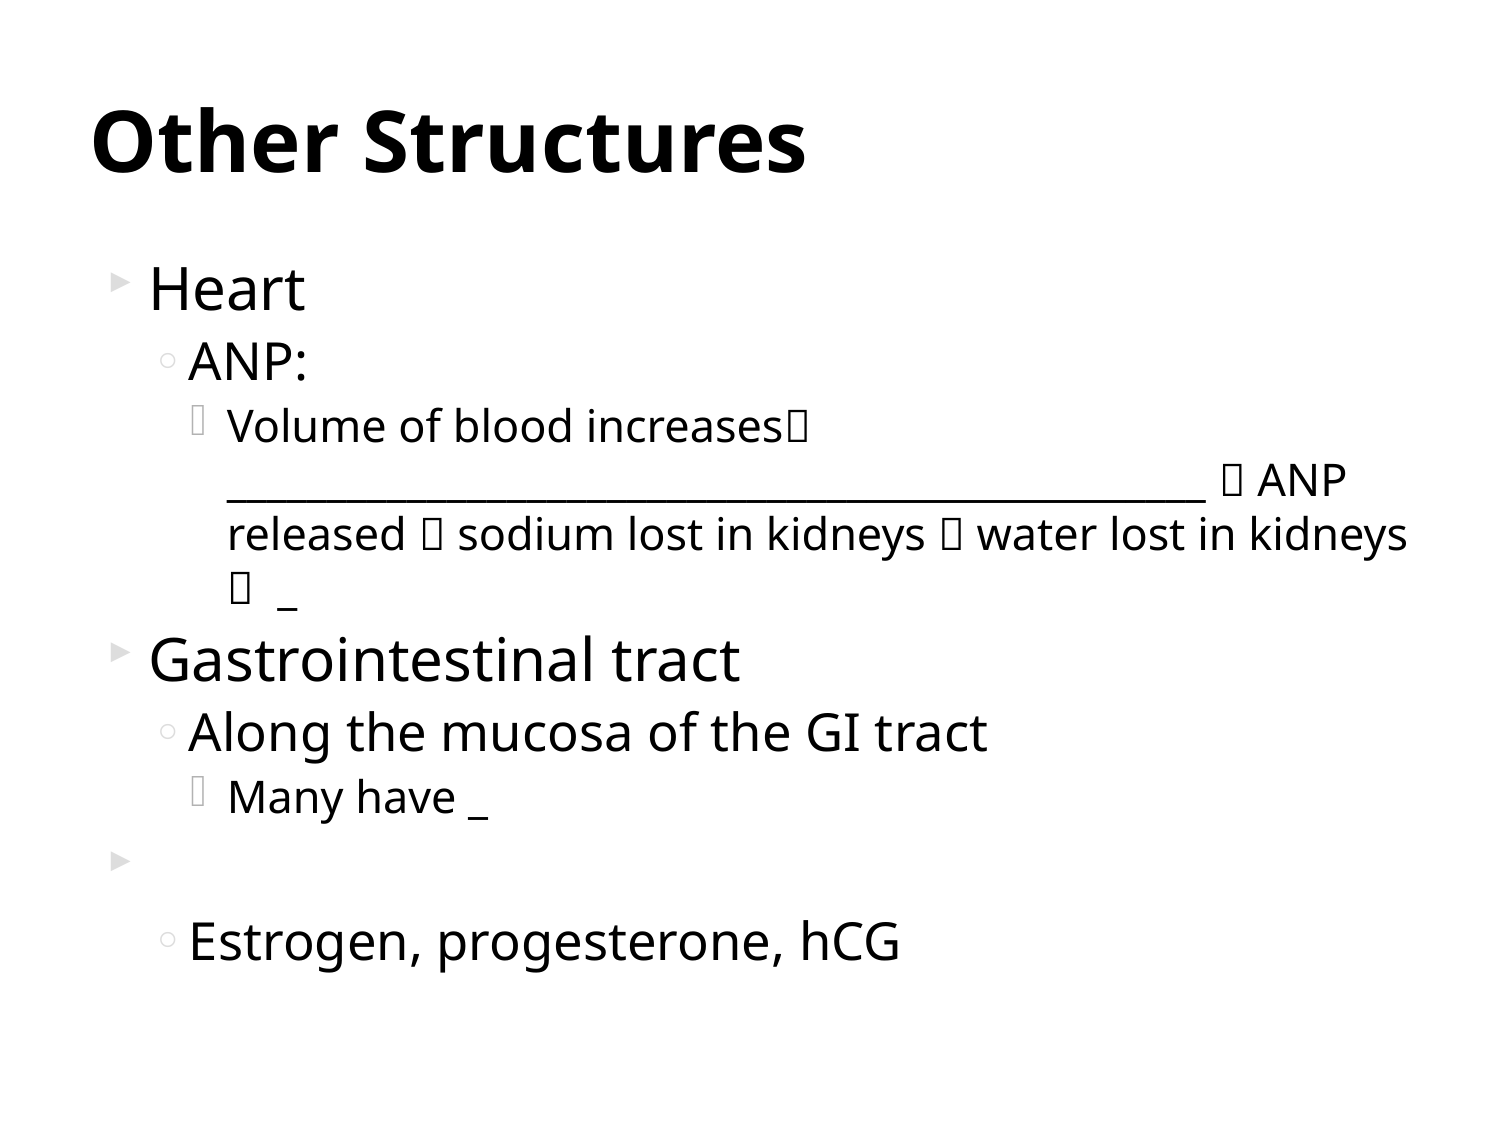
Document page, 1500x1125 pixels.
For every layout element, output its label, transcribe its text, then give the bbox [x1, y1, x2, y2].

list Heart ANP: Volume of blood increases _________________________________________________  ANP released  sodium lost in kidneys  water lost in kidneys  _ Gastrointestinal tract Along the mucosa of the GI tract Many have _ Estrogen, progesterone, hCG [75, 243, 1425, 986]
title Other Structures [75, 45, 1425, 233]
